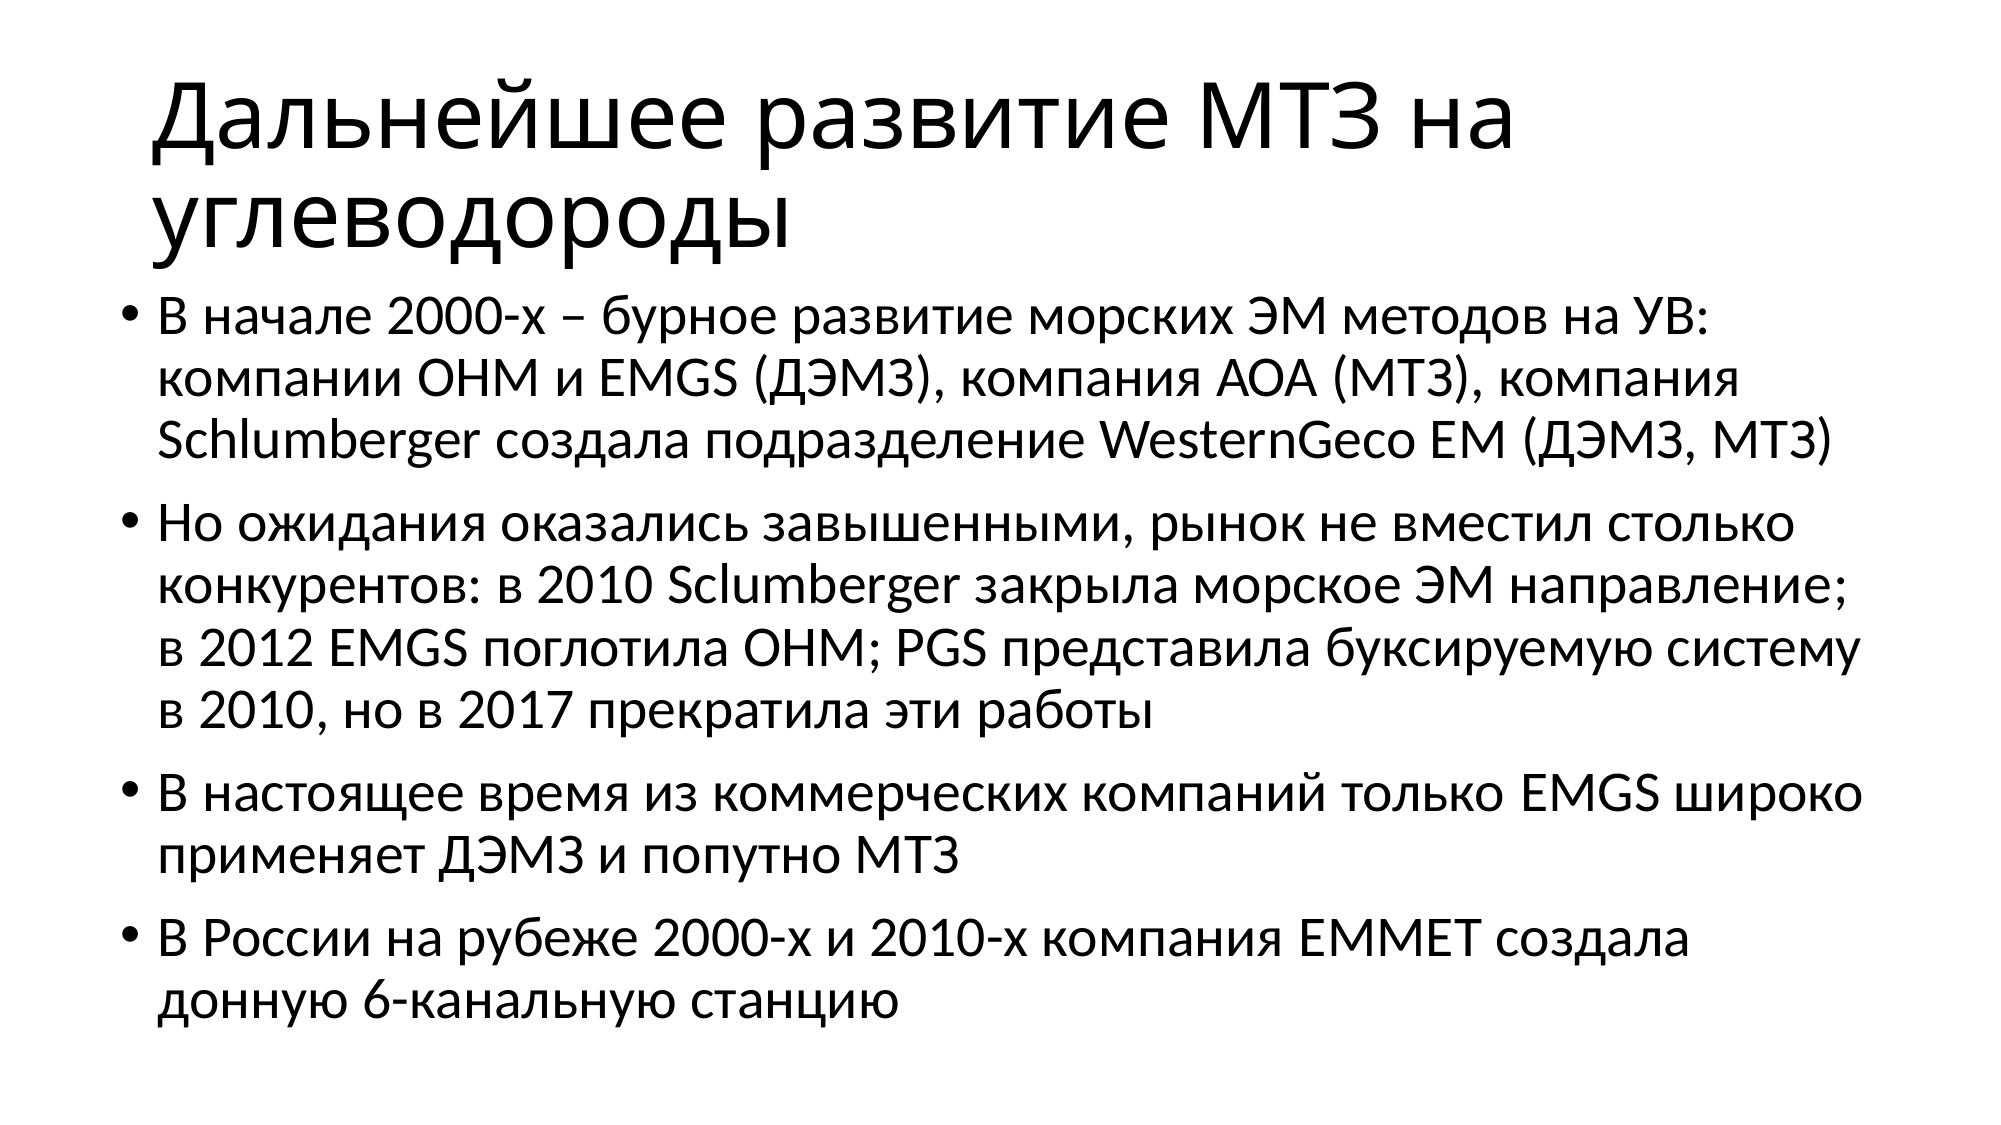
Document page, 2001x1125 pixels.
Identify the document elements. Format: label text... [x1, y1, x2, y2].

title Дальнейшее развитие МТЗ на углеводороды [137, 59, 1921, 278]
list В начале 2000-х – бурное развитие морских ЭМ методов на УВ: компании OHM и EMGS (ДЭМЗ), компания АОА (МТЗ), компания Schlumberger создала подразделение WesternGeco EM (ДЭМЗ, МТЗ) Но ожидания оказались завышенными, рынок не вместил столько конкурентов: в 2010 Sclumberger закрыла морское ЭМ направление; в 2012 EMGS поглотила OHM; PGS представила буксируемую систему в 2010, но в 2017 прекратила эти работы В настоящее время из коммерческих компаний только EMGS широко применяет ДЭМЗ и попутно МТЗ В России на рубеже 2000-х и 2010-х компания EMMET создала донную 6-канальную станцию [105, 277, 1889, 1040]
